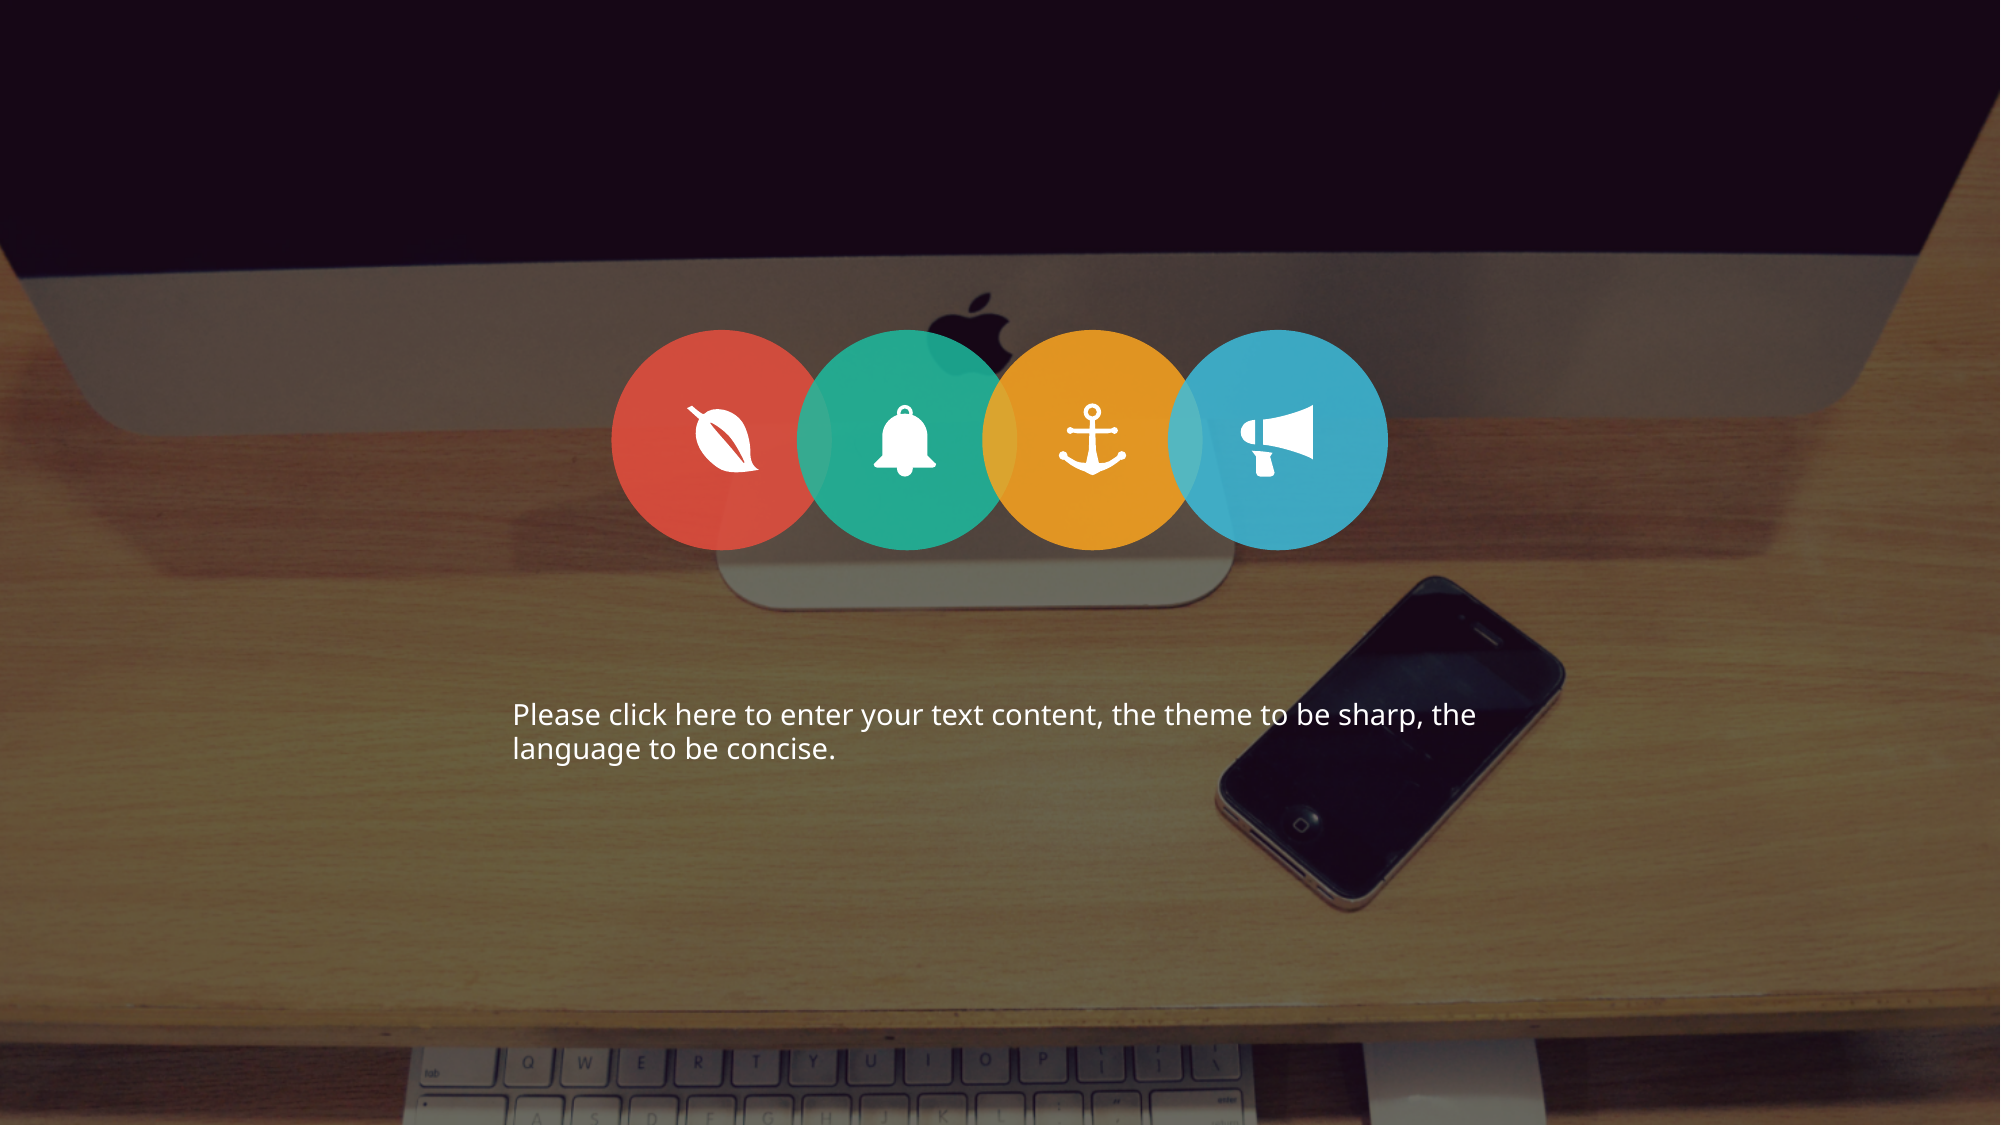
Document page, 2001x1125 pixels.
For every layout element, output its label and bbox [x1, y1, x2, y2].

picture [0, 0, 2001, 1125]
text_box [1240, 404, 1313, 477]
